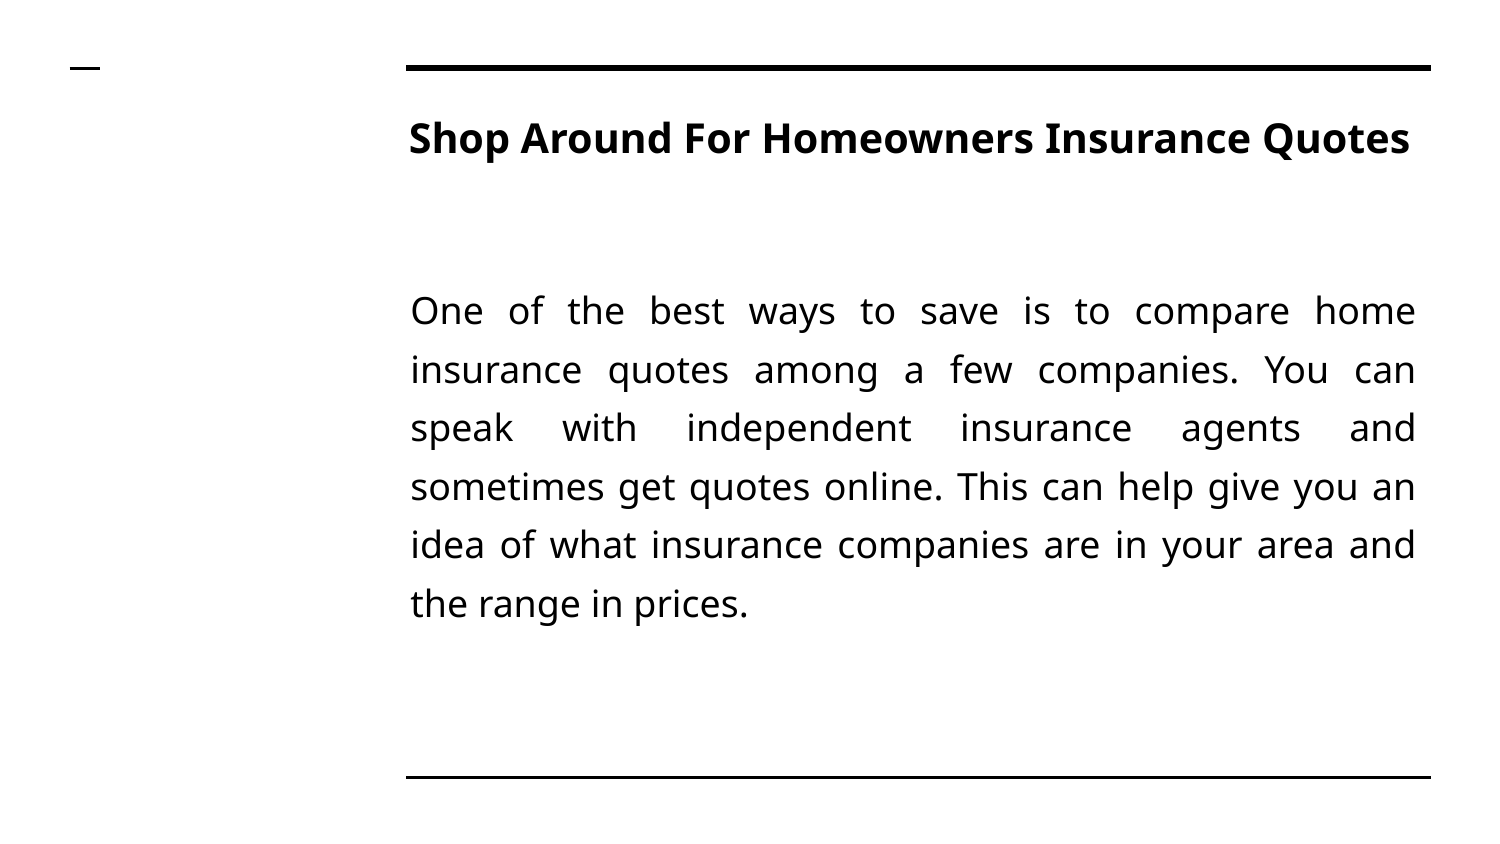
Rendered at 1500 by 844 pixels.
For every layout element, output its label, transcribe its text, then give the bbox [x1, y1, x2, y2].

list One of the best ways to save is to compare home insurance quotes among a few companies. You can speak with independent insurance agents and sometimes get quotes online. This can help give you an idea of what insurance companies are in your area and the range in prices. [395, 261, 1433, 755]
title Shop Around For Homeowners Insurance Quotes [393, 94, 1431, 199]
